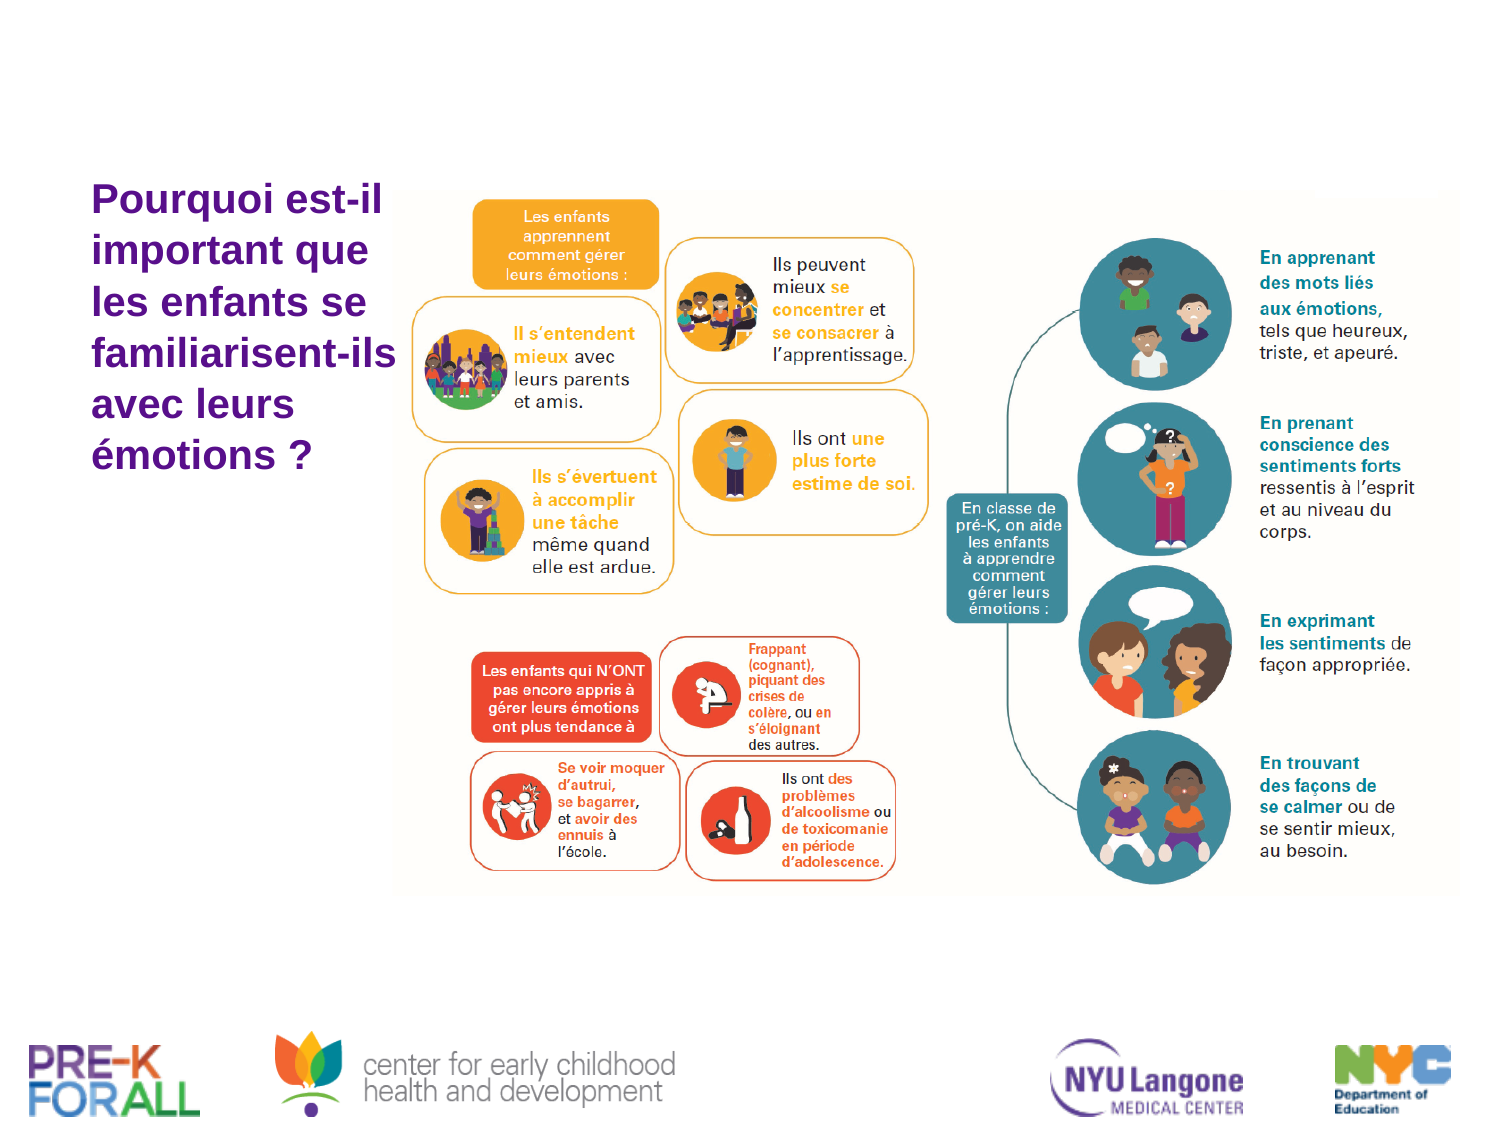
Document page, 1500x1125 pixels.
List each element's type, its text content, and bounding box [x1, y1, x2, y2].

picture [1335, 1045, 1451, 1117]
picture [275, 1031, 697, 1117]
picture [1050, 1038, 1243, 1117]
picture [29, 1045, 200, 1117]
list Pourquoi est-il important que les enfants se familiarisent-ils avec leurs émotions ? [76, 164, 415, 787]
picture [392, 167, 1468, 896]
